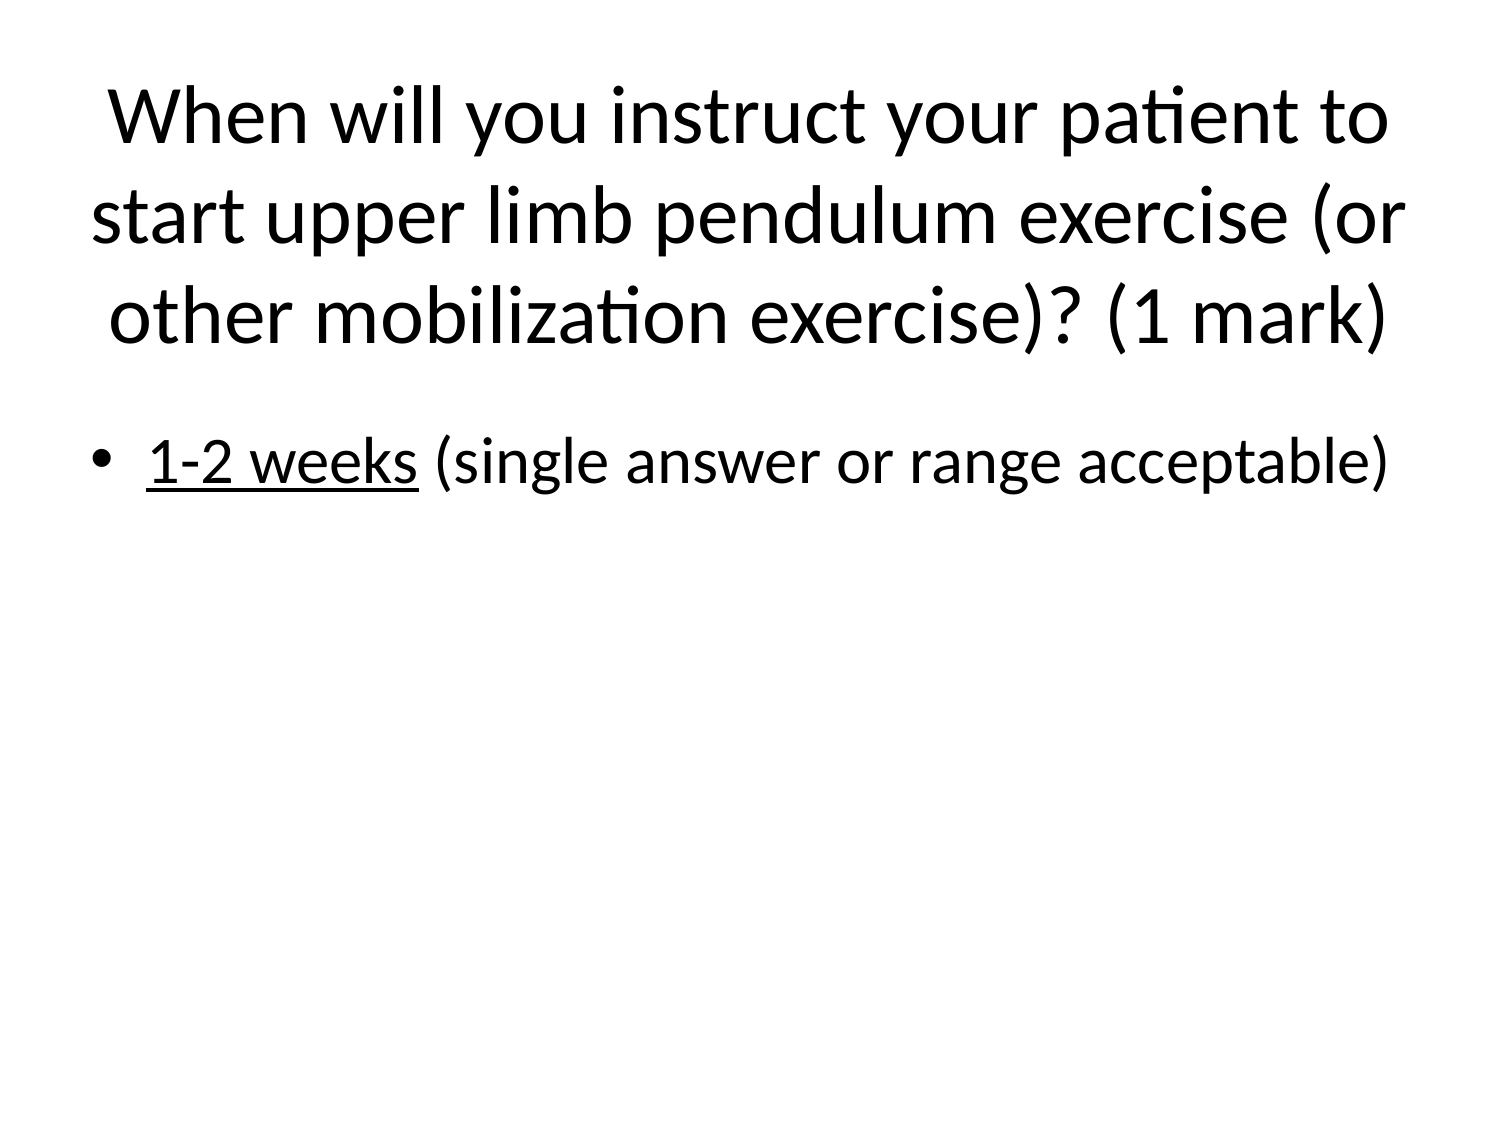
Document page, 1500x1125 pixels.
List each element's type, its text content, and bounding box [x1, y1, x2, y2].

title When will you instruct your patient to start upper limb pendulum exercise (or other mobilization exercise)? (1 mark) [75, 45, 1425, 376]
list 1-2 weeks (single answer or range acceptable) [75, 409, 1425, 1005]
